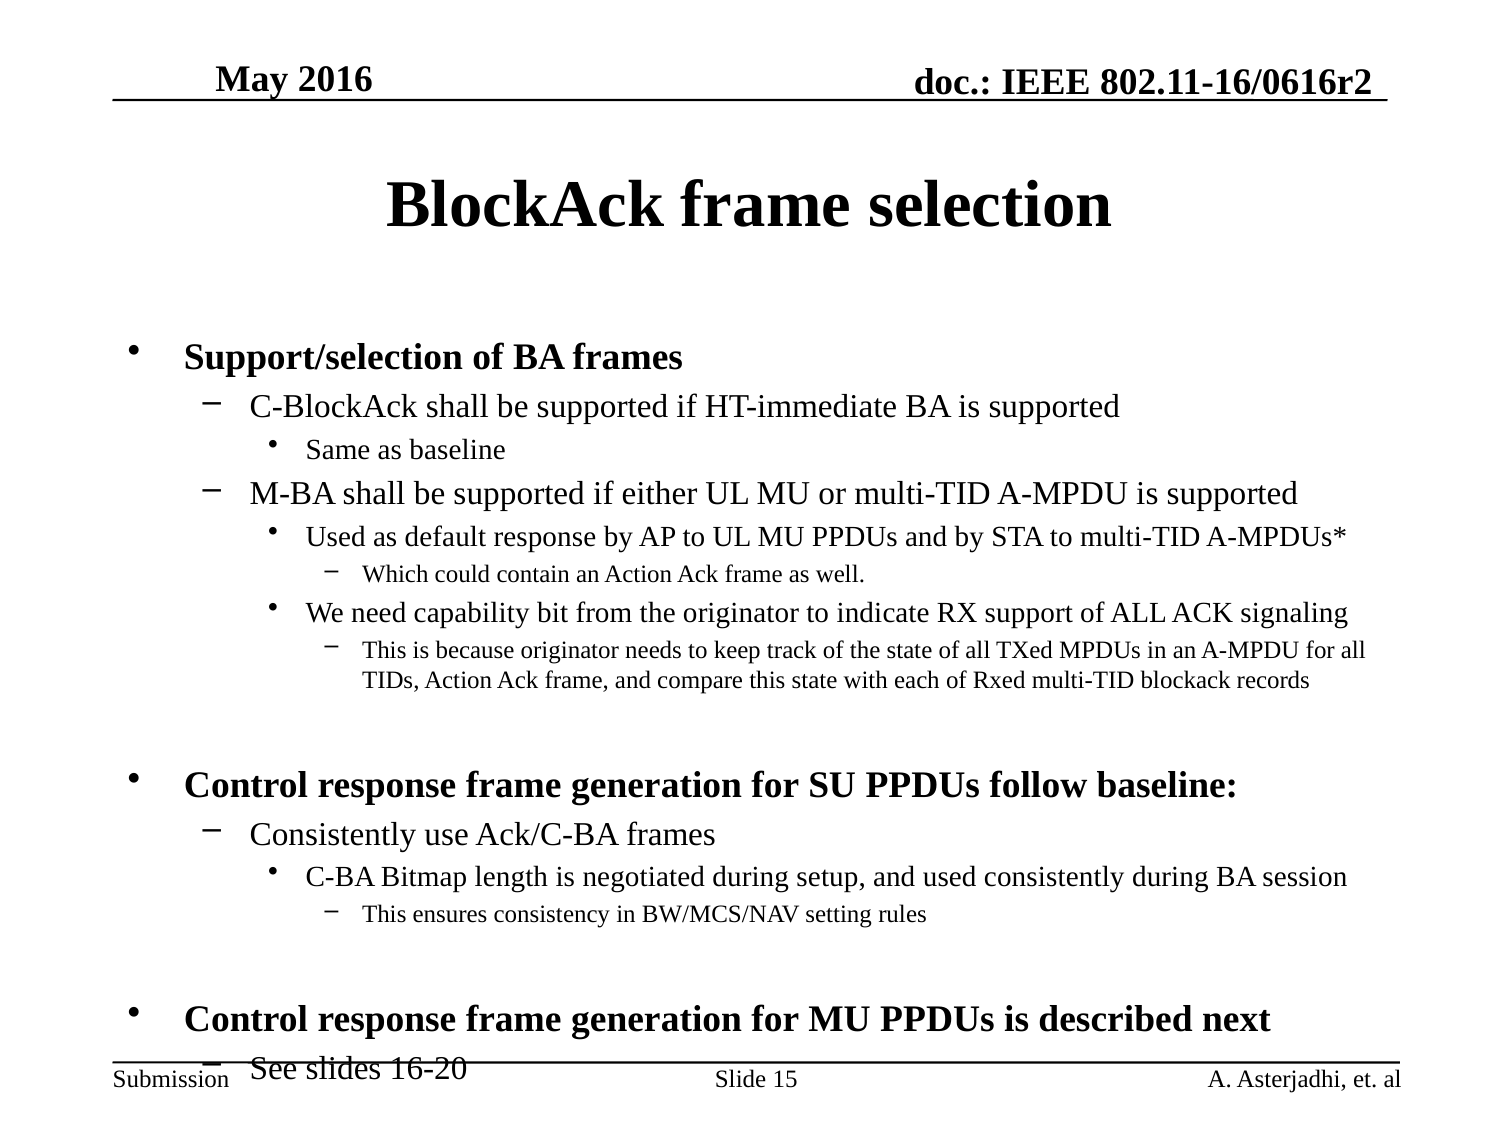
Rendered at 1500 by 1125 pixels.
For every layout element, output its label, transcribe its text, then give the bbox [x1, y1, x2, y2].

slide_number Slide 15 [712, 1061, 801, 1093]
list Support/selection of BA frames C-BlockAck shall be supported if HT-immediate BA is supported Same as baseline M-BA shall be supported if either UL MU or multi-TID A-MPDU is supported Used as default response by AP to UL MU PPDUs and by STA to multi-TID A-MPDUs* Which could contain an Action Ack frame as well. We need capability bit from the originator to indicate RX support of ALL ACK signaling This is because originator needs to keep track of the state of all TXed MPDUs in an A-MPDU for all TIDs, Action Ack frame, and compare this state with each of Rxed multi-TID blockack records Control response frame generation for SU PPDUs follow baseline: Consistently use Ack/C-BA frames C-BA Bitmap length is negotiated during setup, and used consistently during BA session This ensures consistency in BW/MCS/NAV setting rules Control response frame generation for MU PPDUs is described next See slides 16-20 [112, 324, 1388, 1063]
title BlockAck frame selection [112, 112, 1388, 288]
footer A. Asterjadhi, et. al [949, 1061, 1402, 1093]
